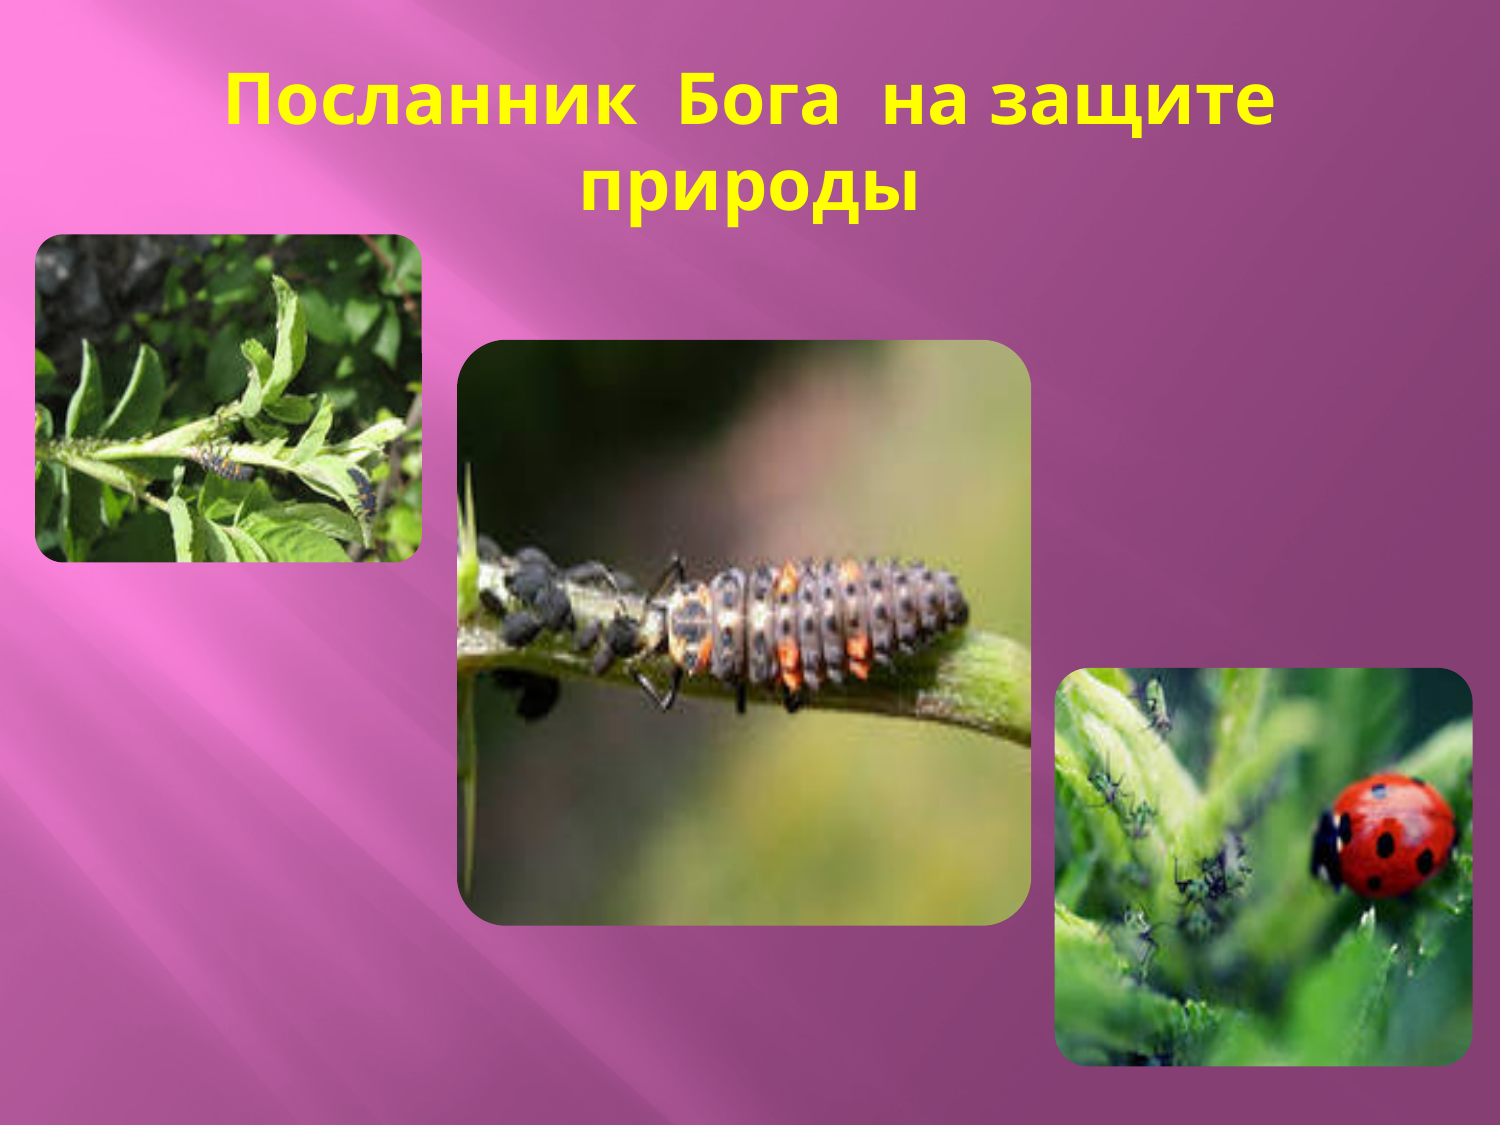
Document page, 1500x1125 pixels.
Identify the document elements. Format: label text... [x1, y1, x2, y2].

picture [456, 339, 1032, 926]
picture [1054, 667, 1473, 1067]
picture [34, 234, 422, 563]
title Посланник Бога на защите природы [75, 45, 1425, 233]
